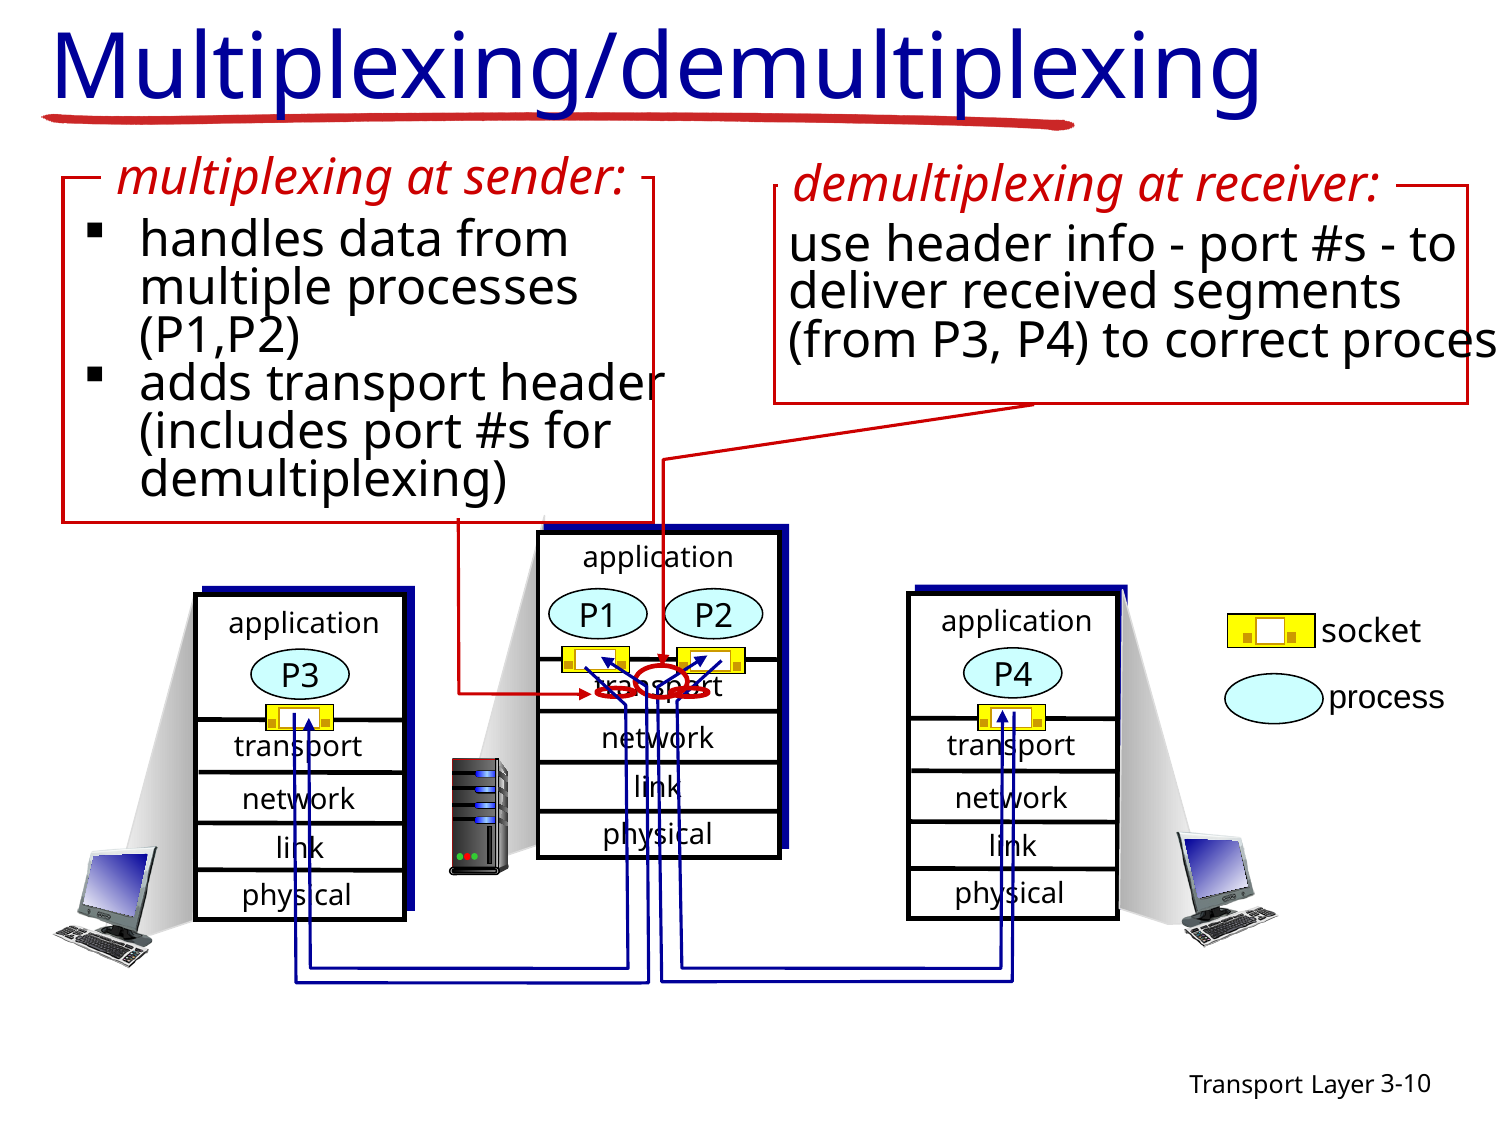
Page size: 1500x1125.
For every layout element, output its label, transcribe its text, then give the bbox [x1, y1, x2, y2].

text_box physical [188, 865, 295, 919]
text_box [265, 704, 334, 731]
text_box physical [1013, 871, 1118, 917]
footer Transport Layer [914, 1057, 1390, 1105]
text_box transport [1014, 715, 1120, 768]
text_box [773, 141, 1468, 404]
text_box [195, 594, 405, 716]
title Multiplexing/demultiplexing [34, 13, 1310, 111]
text_box [1039, 584, 1128, 605]
text_box [202, 585, 415, 692]
text_box [677, 707, 1003, 969]
text_box [1039, 646, 1118, 715]
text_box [634, 404, 1035, 698]
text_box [458, 517, 629, 697]
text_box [1227, 613, 1316, 648]
text_box [294, 684, 649, 984]
text_box [1224, 673, 1324, 724]
text_box [657, 707, 1015, 982]
text_box application [1039, 591, 1122, 646]
slide_number 3-10 [1365, 1060, 1477, 1106]
text_box network [190, 769, 294, 823]
text_box socket [1306, 601, 1437, 657]
text_box transport [190, 716, 294, 769]
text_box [977, 704, 1046, 731]
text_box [1172, 826, 1303, 956]
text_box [449, 758, 509, 875]
text_box P3 [250, 649, 350, 700]
text_box link [191, 823, 295, 872]
text_box application [196, 593, 413, 647]
text_box [129, 593, 195, 931]
text_box physical [648, 812, 659, 858]
text_box P4 [1039, 651, 1062, 695]
text_box link [648, 763, 659, 811]
text_box network [1014, 768, 1120, 822]
text_box [1119, 589, 1188, 924]
text_box network [647, 708, 658, 762]
picture [36, 106, 1087, 136]
text_box process [1313, 667, 1461, 723]
text_box link [1014, 822, 1120, 871]
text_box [27, 840, 160, 977]
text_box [62, 136, 688, 523]
